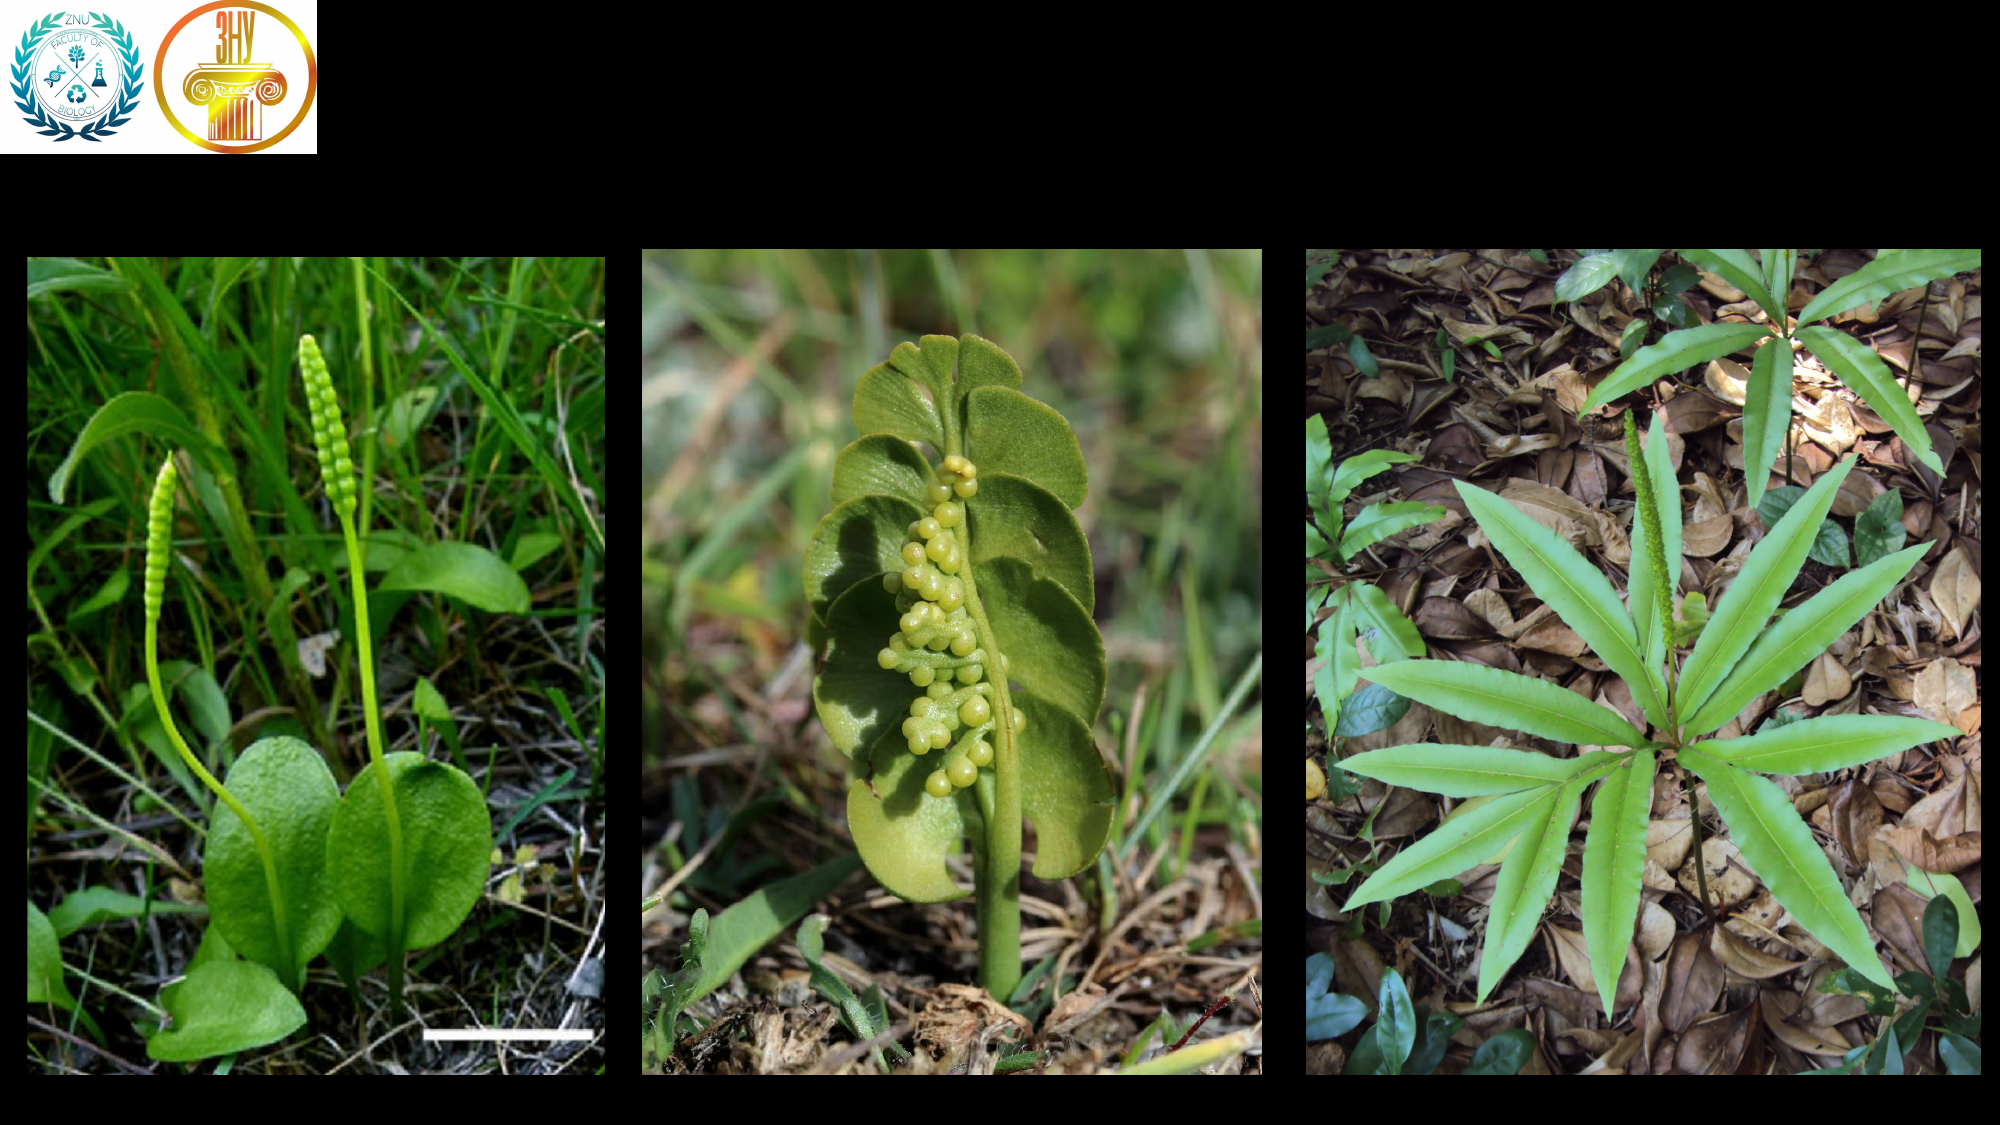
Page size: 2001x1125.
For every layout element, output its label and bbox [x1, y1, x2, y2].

picture [642, 249, 1262, 1075]
picture [0, 0, 317, 154]
picture [1306, 249, 1981, 1075]
picture [27, 257, 605, 1075]
